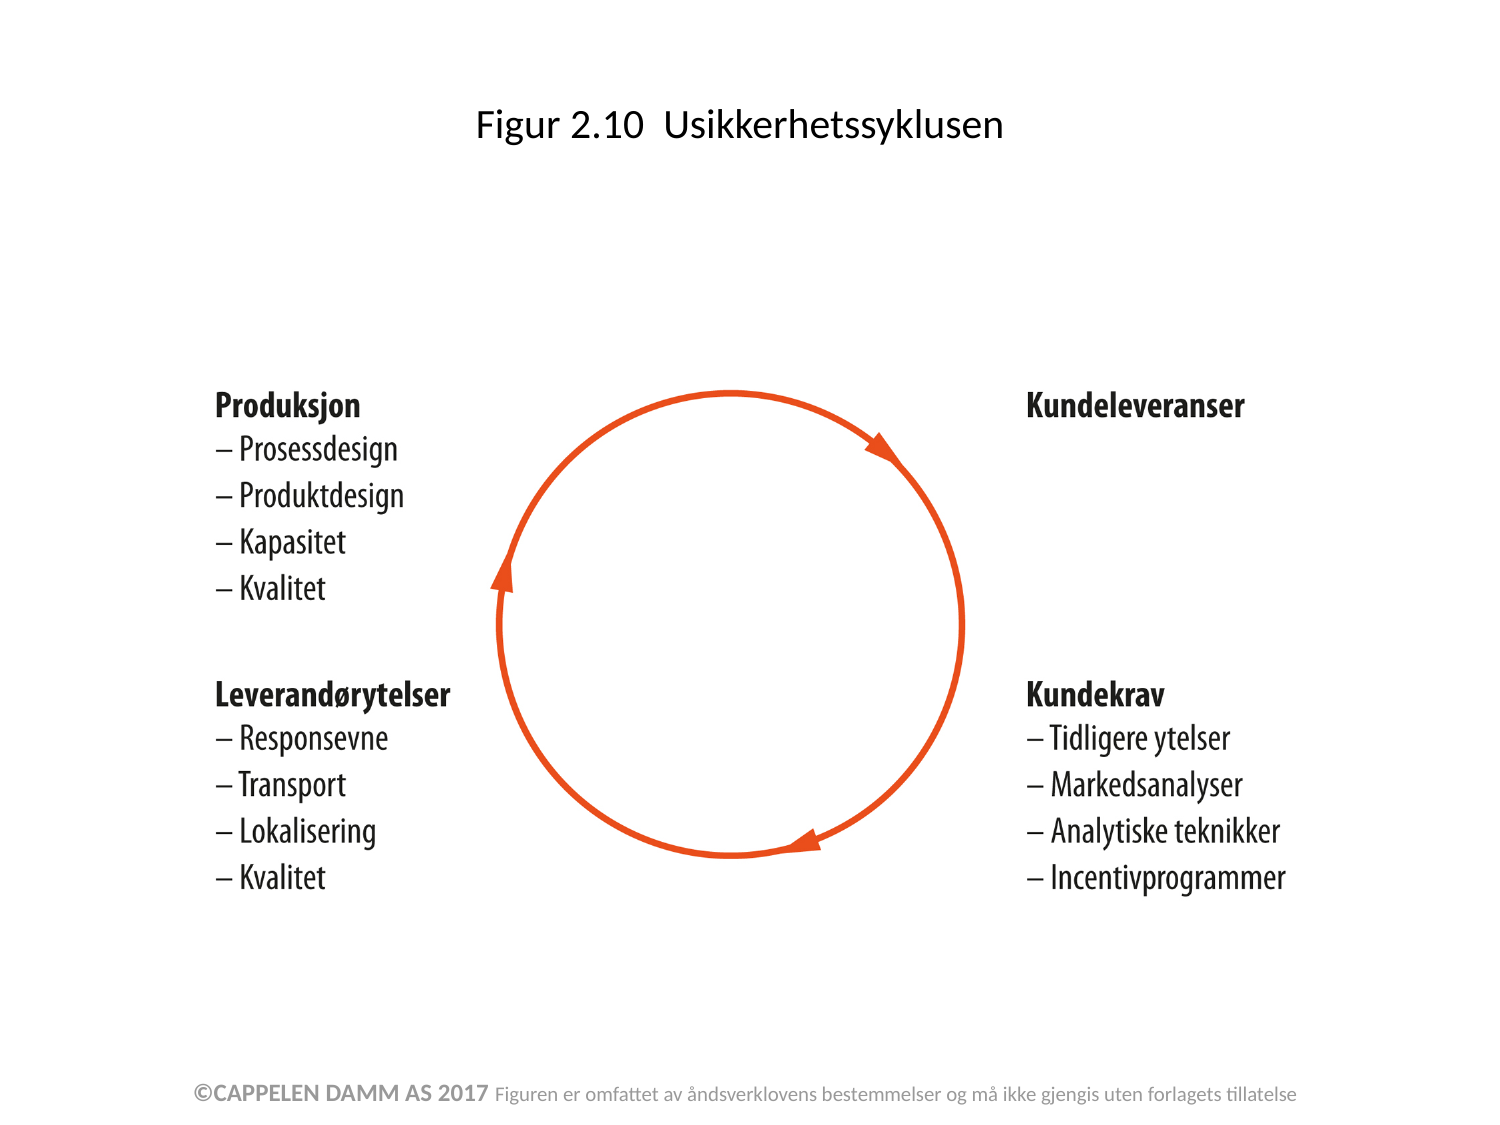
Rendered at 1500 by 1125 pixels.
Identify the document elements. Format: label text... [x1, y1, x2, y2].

footer ©CAPPELEN DAMM AS 2017 Figuren er omfattet av åndsverklovens bestemmelser og må ikke gjengis uten forlagets tillatelse [13, 1082, 1477, 1125]
picture [192, 368, 1303, 911]
title Figur 2.10 Usikkerhetssyklusen [13, 28, 1477, 216]
